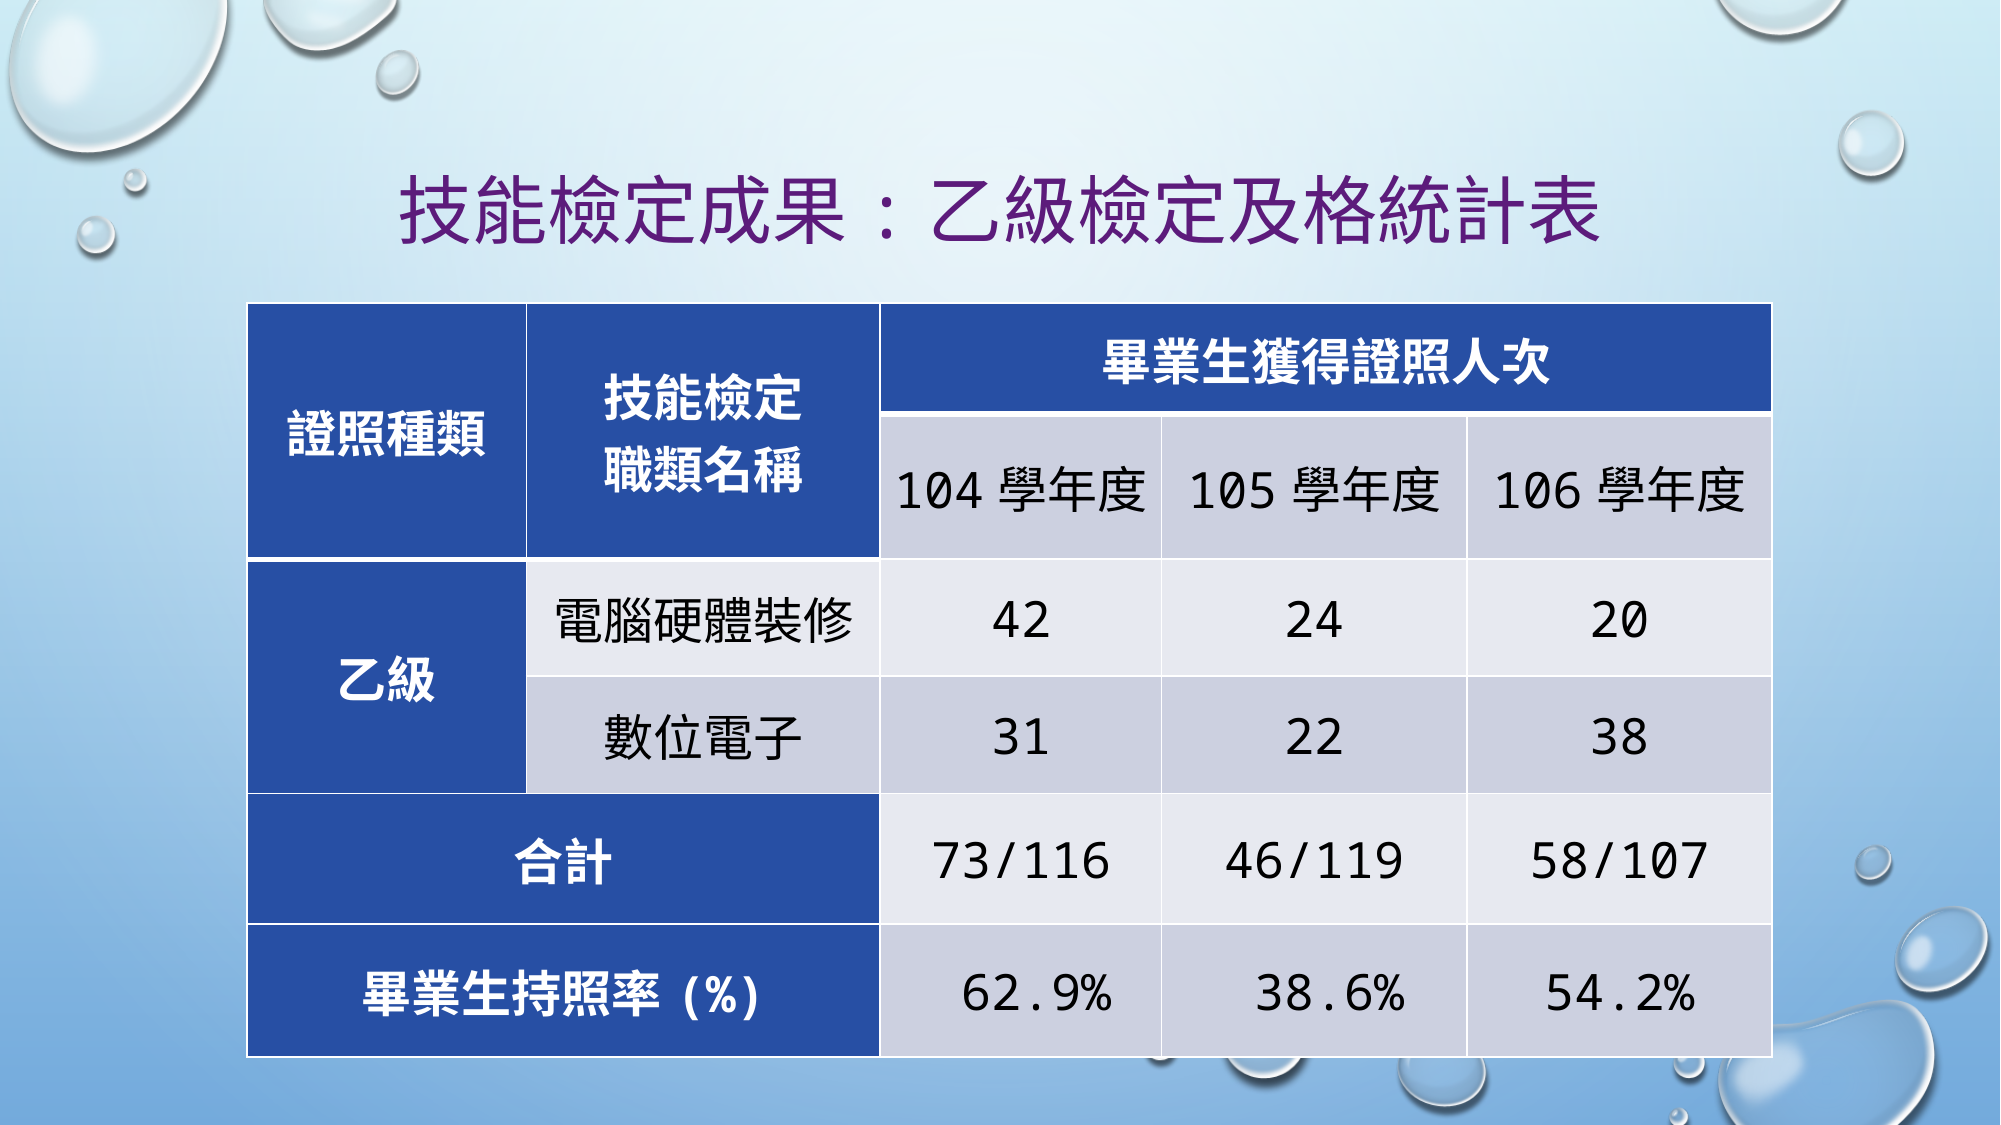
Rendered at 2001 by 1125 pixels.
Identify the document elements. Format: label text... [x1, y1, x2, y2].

table_cell 46/119 [1162, 794, 1466, 923]
table_cell 乙級 [248, 562, 526, 793]
table_cell 42 [881, 560, 1161, 675]
table_cell 104學年度 [881, 417, 1161, 558]
title 技能檢定成果:乙級檢定及格統計表 [149, 101, 1851, 327]
table_cell 106學年度 [1468, 417, 1771, 558]
table_cell 22 [1162, 677, 1466, 793]
table_header 畢業生獲得證照人次 [881, 304, 1771, 411]
table_header 技能檢定 職類名稱 [527, 304, 879, 557]
table_cell 合計 [248, 794, 879, 923]
table_cell 31 [881, 677, 1161, 793]
table_cell 73/116 [881, 794, 1161, 923]
table_cell 數位電子 [527, 677, 879, 793]
table_cell 38 [1468, 677, 1771, 793]
picture [0, 0, 2000, 1125]
table_cell 電腦硬體裝修 [527, 562, 879, 675]
table_header 證照種類 [248, 304, 526, 557]
table_cell 畢業生持照率(%) [248, 925, 879, 1056]
table_cell 105學年度 [1162, 417, 1466, 558]
table_cell 20 [1468, 560, 1771, 675]
table_cell 24 [1162, 560, 1466, 675]
table_cell 54.2% [1468, 925, 1771, 1056]
table_cell 62.9% [881, 925, 1161, 1056]
table_cell 38.6% [1162, 925, 1466, 1056]
table_cell 58/107 [1468, 794, 1771, 923]
